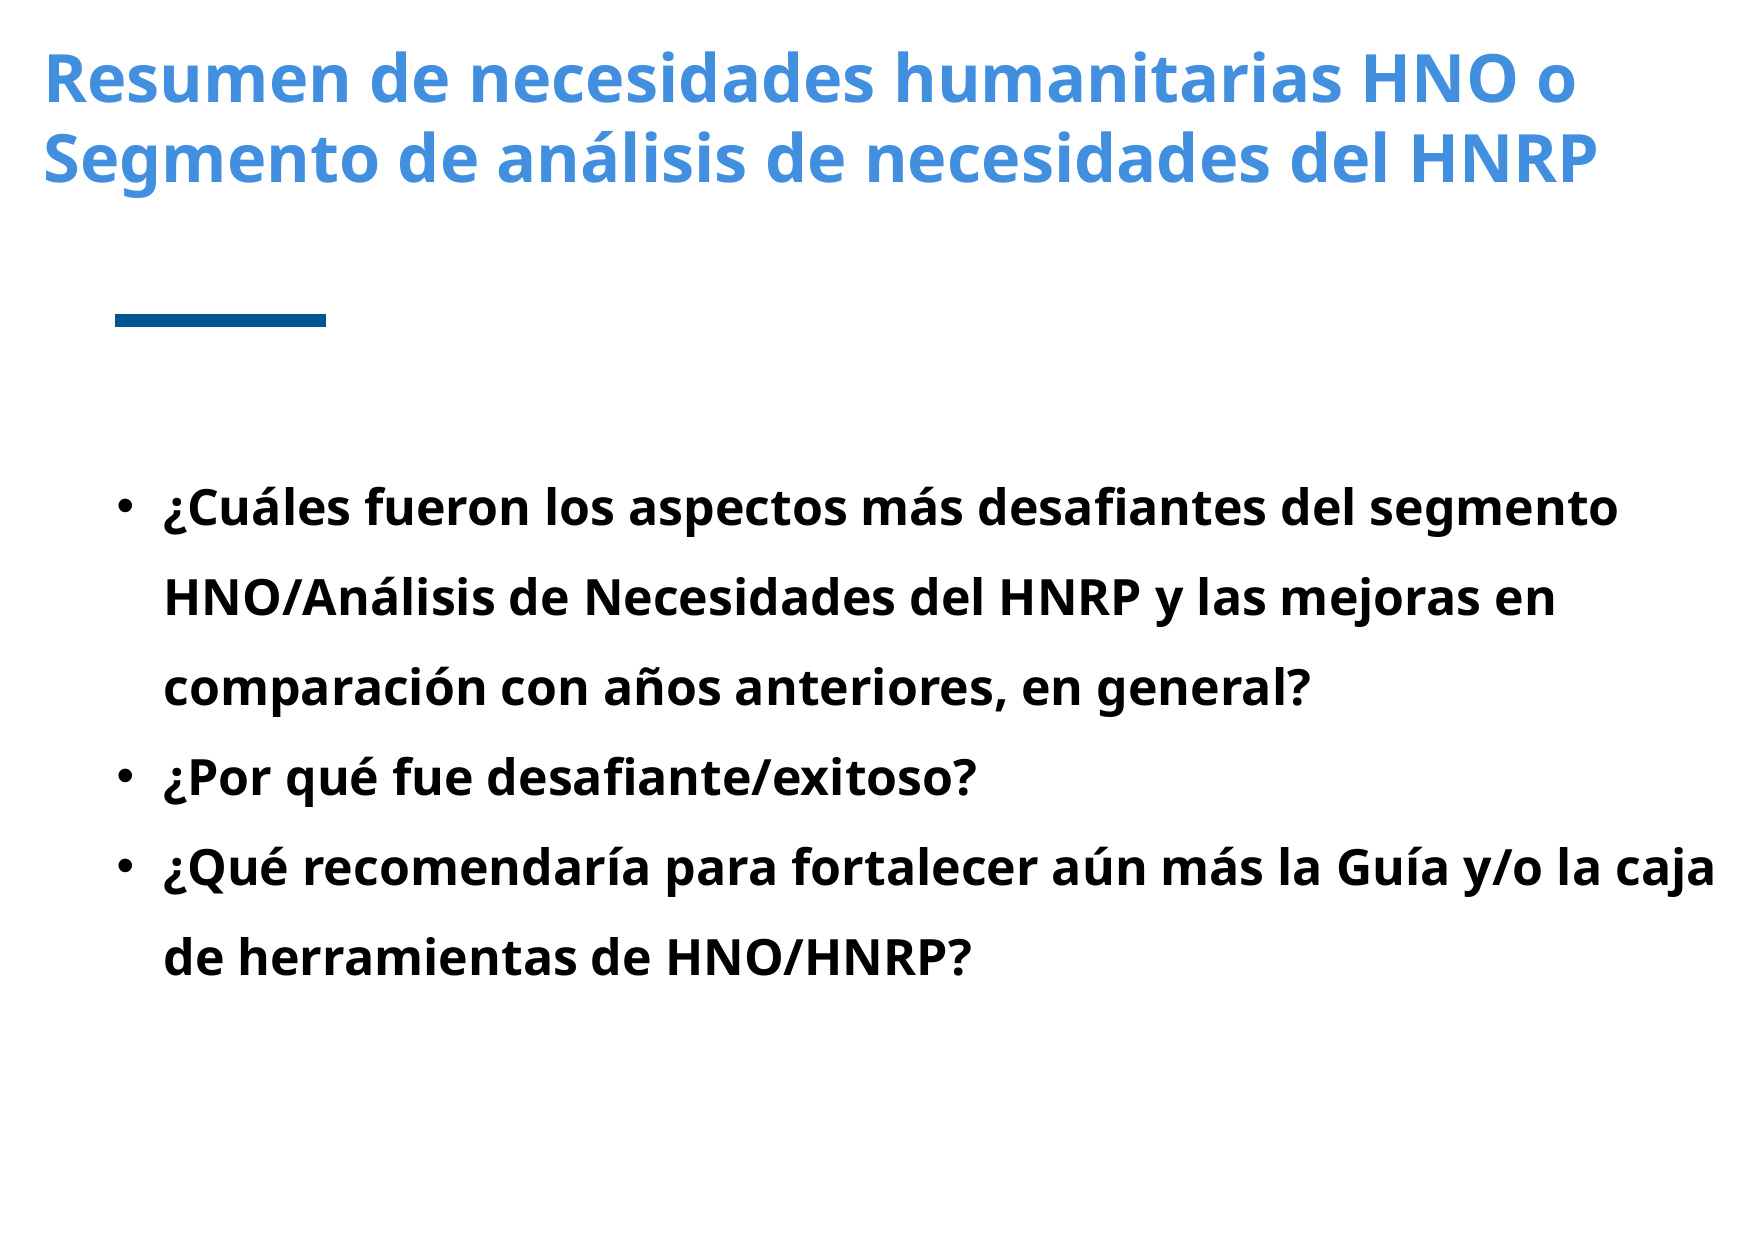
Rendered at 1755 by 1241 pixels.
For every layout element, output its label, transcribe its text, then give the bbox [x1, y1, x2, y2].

list ¿Cuáles fueron los aspectos más desafiantes del segmento HNO/Análisis de Necesidades del HNRP y las mejoras en comparación con años anteriores, en general? ¿Por qué fue desafiante/exitoso? ¿Qué recomendaría para fortalecer aún más la Guía y/o la caja de herramientas de HNO/HNRP? [116, 445, 1728, 1176]
list Resumen de necesidades humanitarias HNO o Segmento de análisis de necesidades del HNRP [43, 35, 1681, 186]
